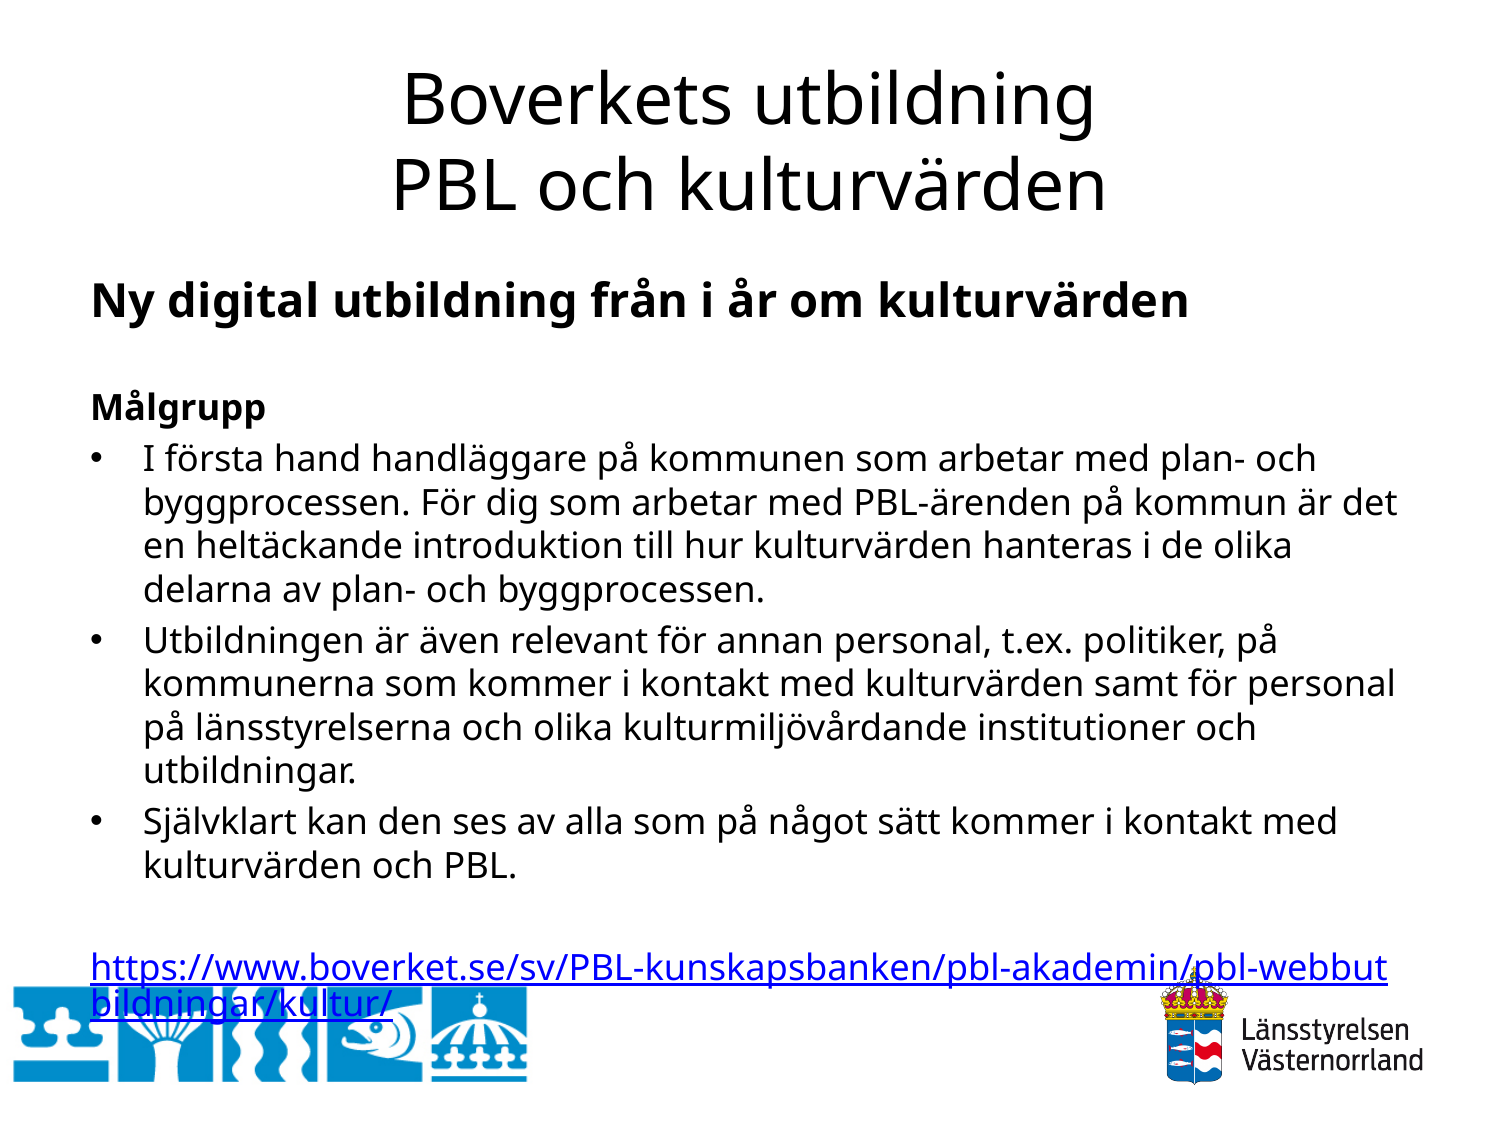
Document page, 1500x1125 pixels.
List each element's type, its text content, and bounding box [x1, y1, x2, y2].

picture [1145, 957, 1447, 1097]
picture [357, 1005, 361, 1015]
picture [0, 957, 567, 1108]
picture [345, 1005, 356, 1016]
picture [333, 1005, 341, 1016]
title Boverkets utbildning PBL och kulturvärden [75, 45, 1425, 233]
list Ny digital utbildning från i år om kulturvärden Målgrupp I första hand handläggare på kommunen som arbetar med plan- och byggprocessen. För dig som arbetar med PBL-ärenden på kommun är det en heltäckande introduktion till hur kulturvärden hanteras i de olika delarna av plan- och byggprocessen. Utbildningen är även relevant för annan personal, t.ex. politiker, på kommunerna som kommer i kontakt med kulturvärden samt för personal på länsstyrelserna och olika kulturmiljövårdande institutioner och utbildningar. Självklart kan den ses av alla som på något sätt kommer i kontakt med kulturvärden och PBL. https://www.boverket.se/sv/PBL-kunskapsbanken/pbl-akademin/pbl-webbutbildningar/kultur/ [75, 262, 1425, 1005]
picture [266, 1005, 271, 1015]
